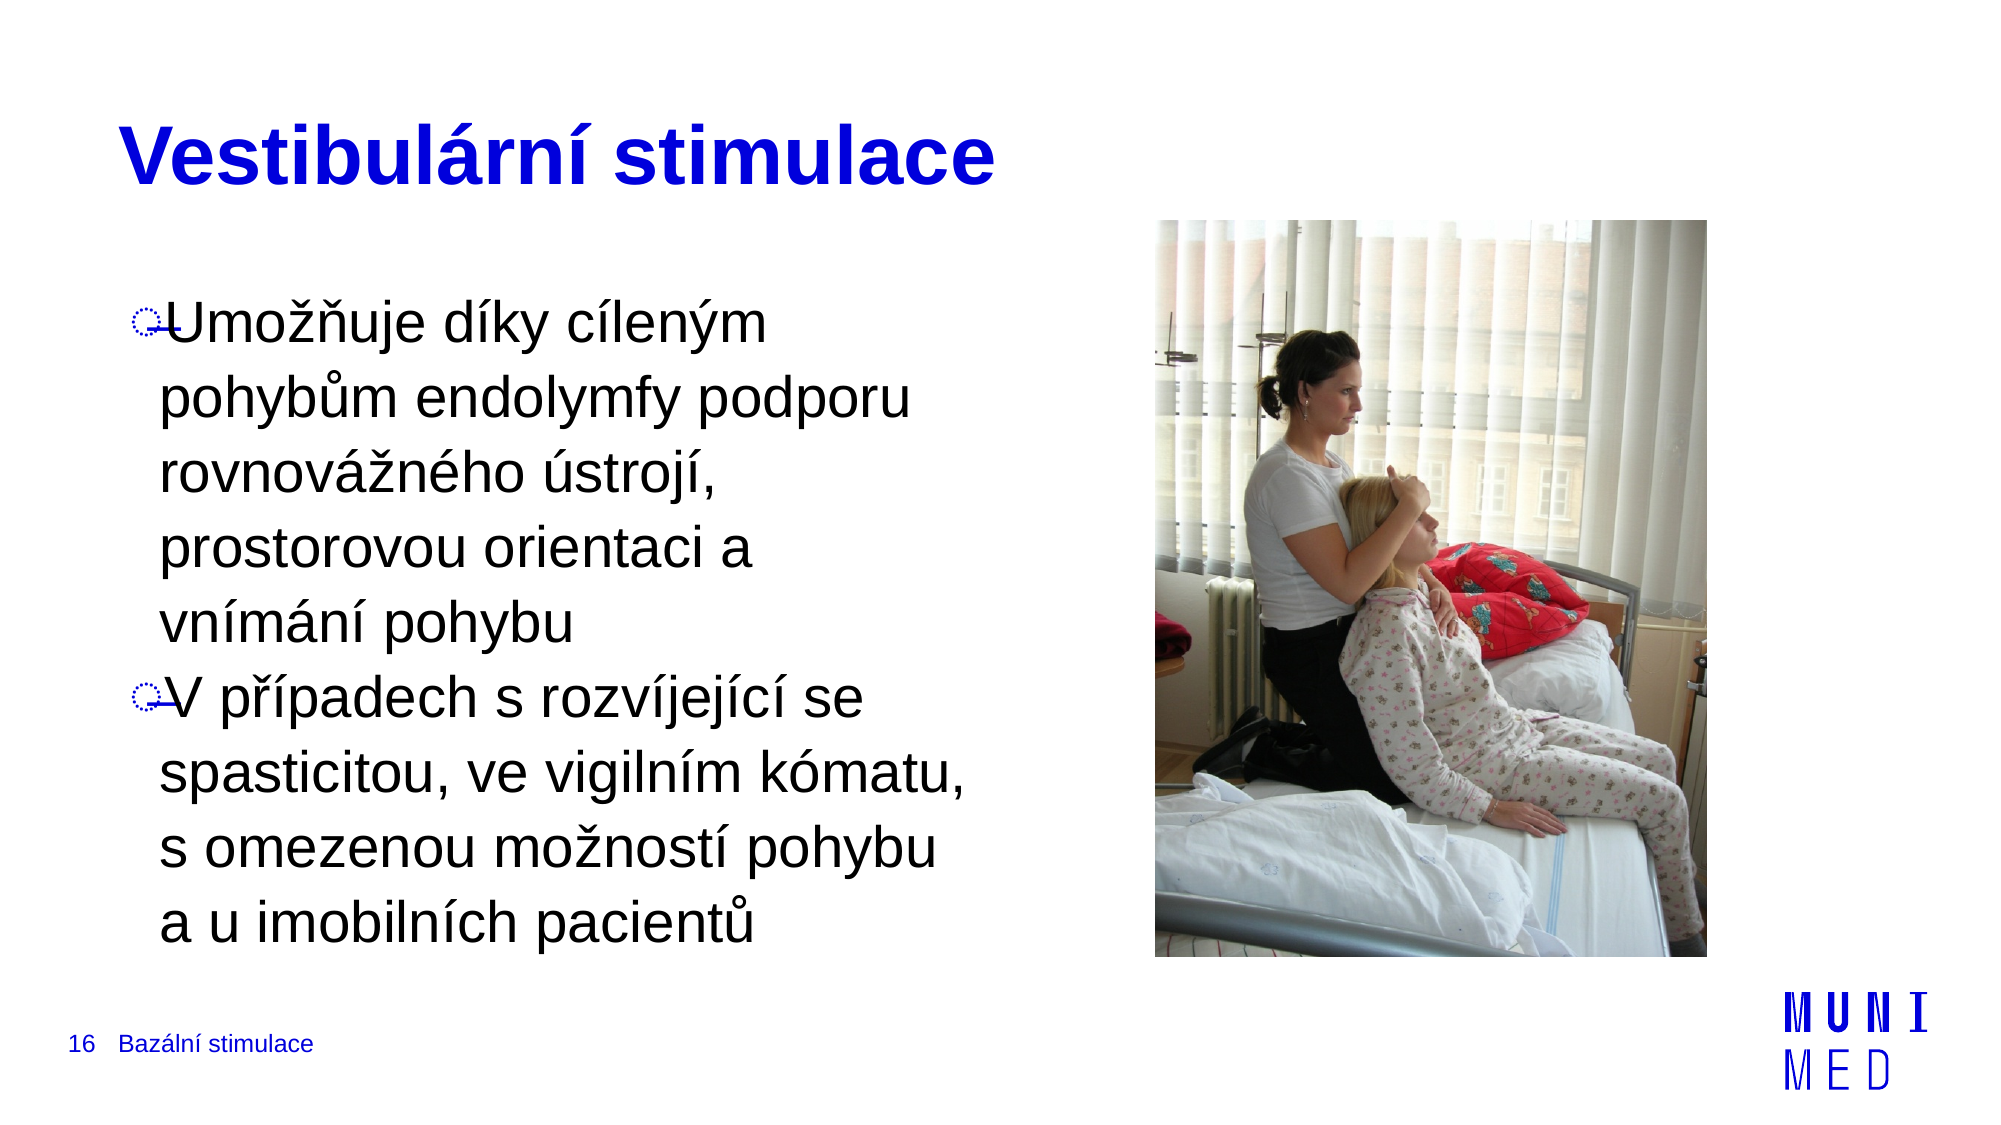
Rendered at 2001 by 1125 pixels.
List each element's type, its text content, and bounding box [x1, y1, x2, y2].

slide_number 16 [67, 1021, 110, 1063]
list Umožňuje díky cíleným pohybům endolymfy podporu rovnovážného ústrojí, prostorovou orientaci a vnímání pohybu V případech s rozvíjející se spasticitou, ve vigilním kómatu, s omezenou možností pohybu a u imobilních pacientů [118, 279, 975, 959]
footer Bazální stimulace [118, 1021, 1418, 1063]
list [1154, 220, 1708, 957]
title Vestibulární stimulace [118, 118, 1883, 193]
